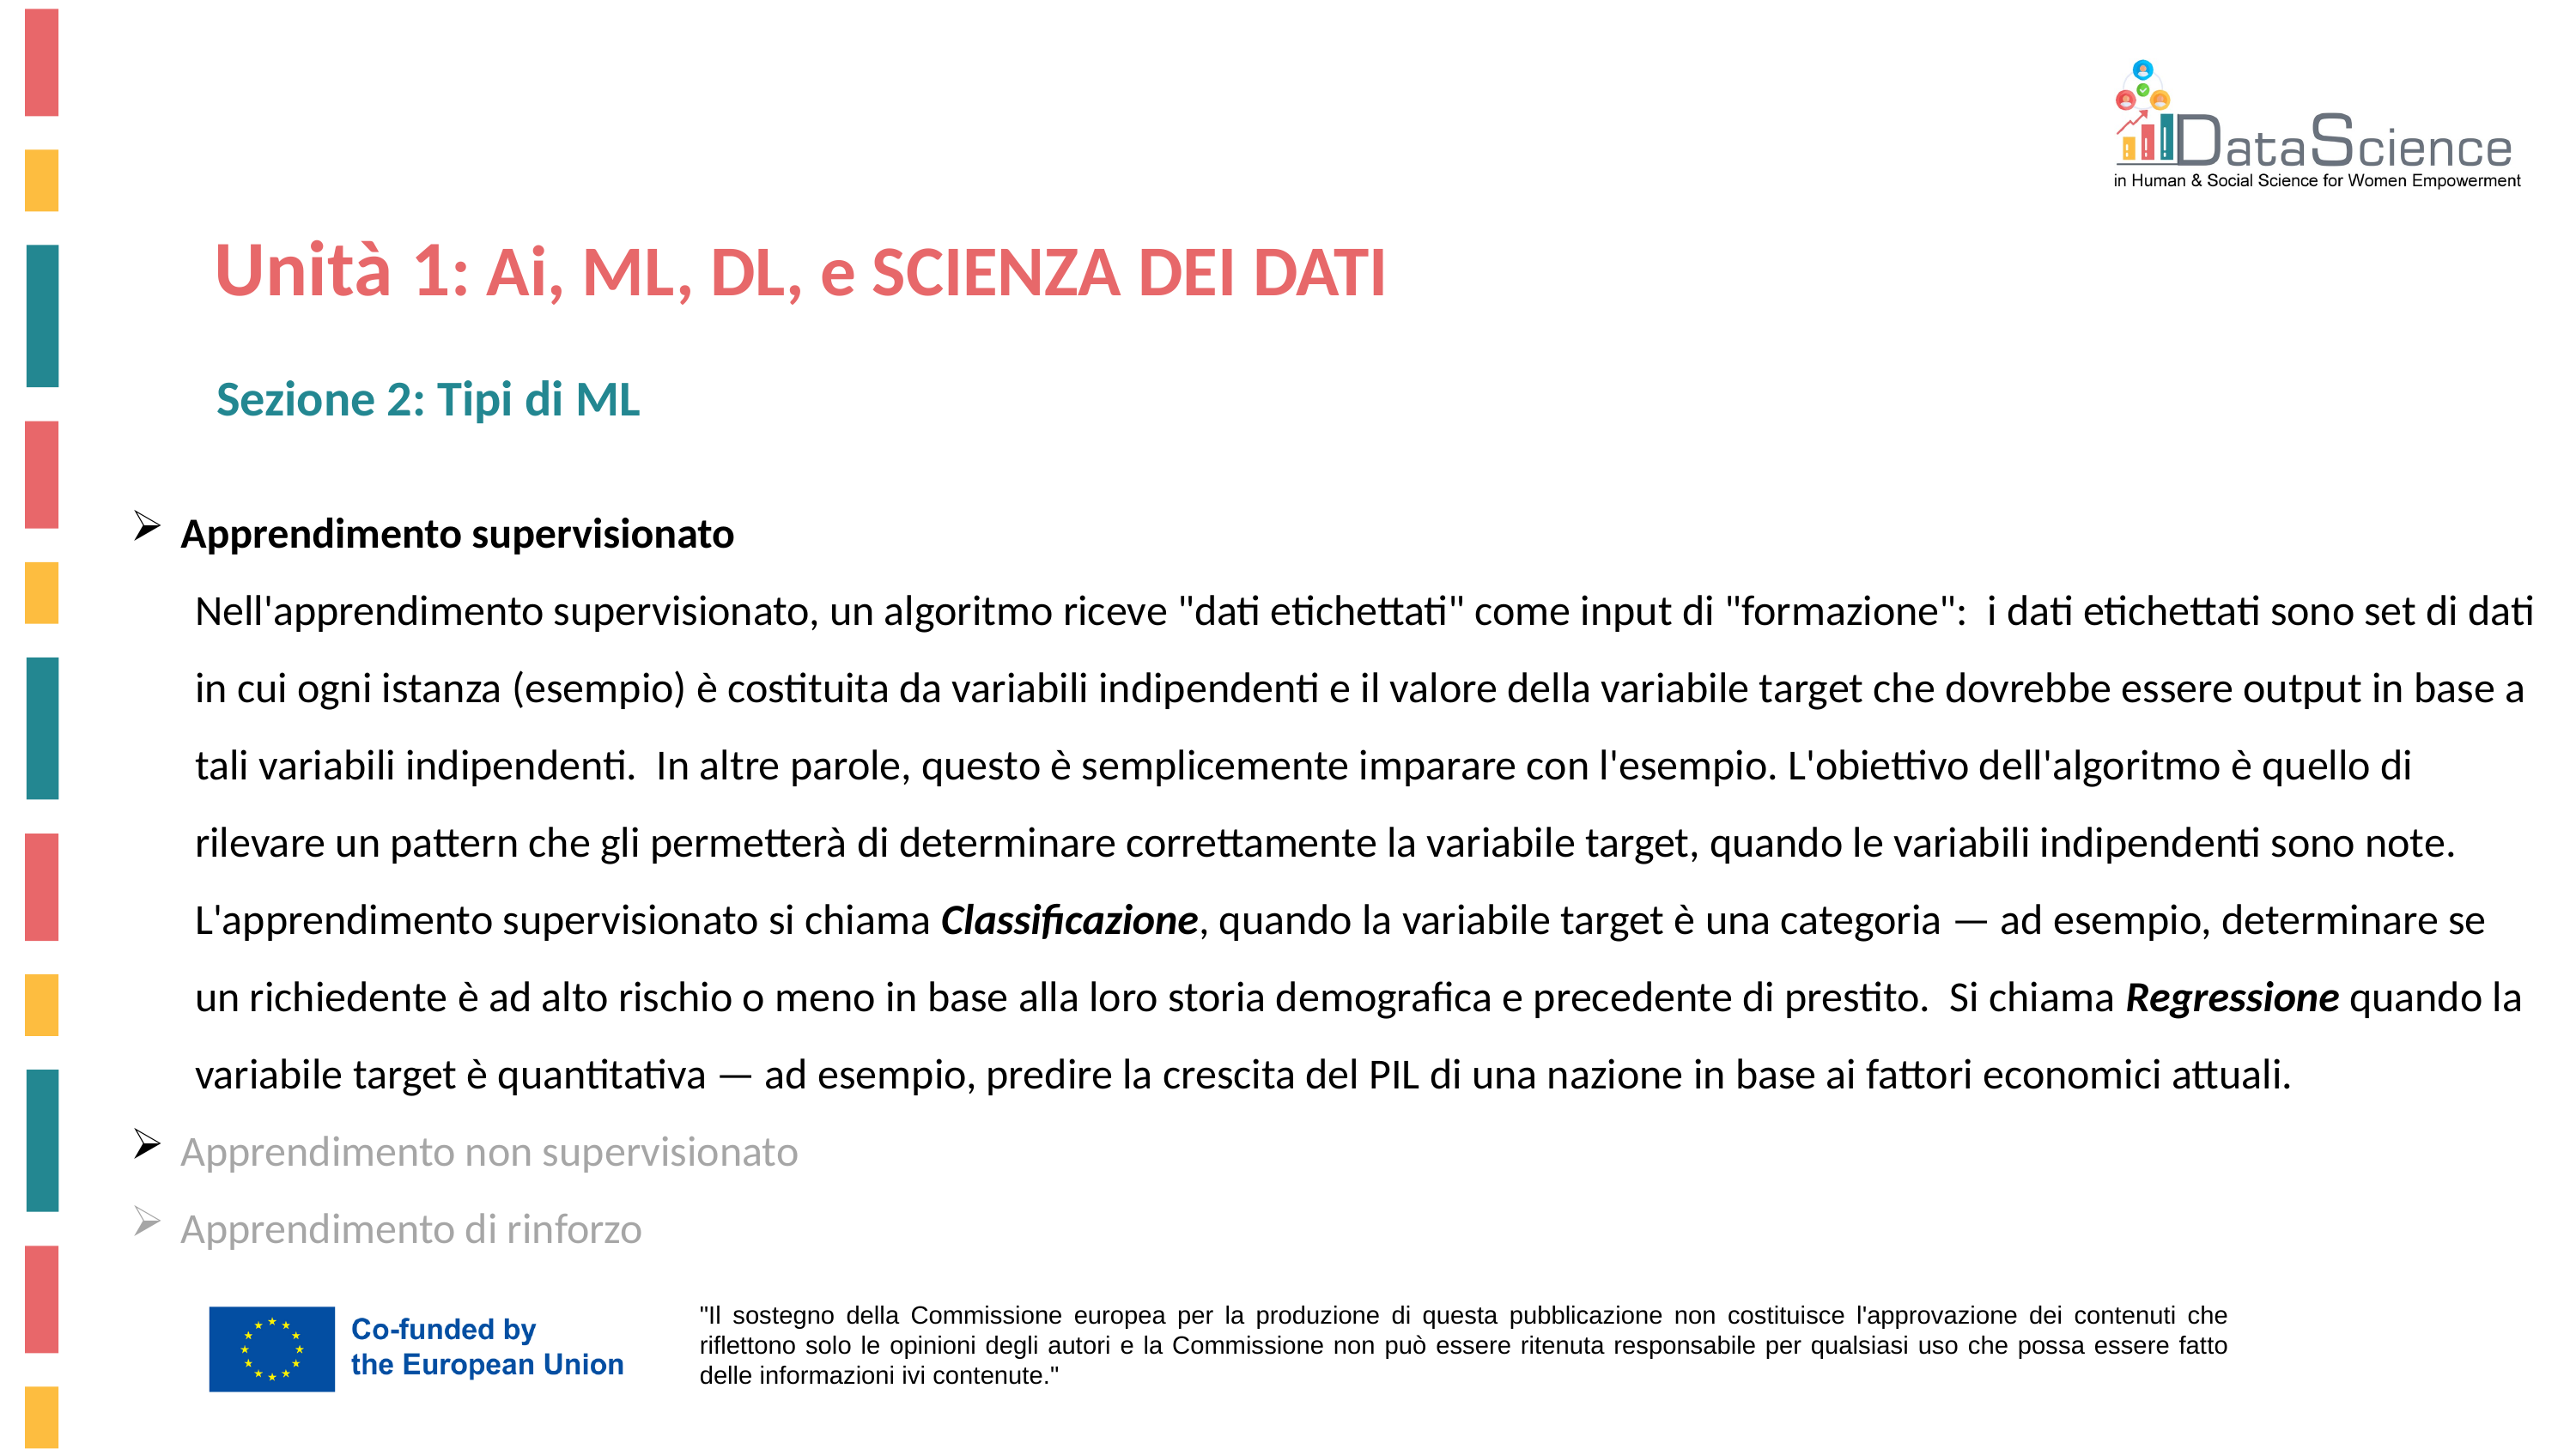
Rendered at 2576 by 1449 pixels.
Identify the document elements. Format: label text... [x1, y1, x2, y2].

picture [2114, 58, 2522, 191]
text_box Sezione 2: Tipi di ML [204, 359, 1619, 433]
picture [204, 1301, 655, 1397]
text_box Apprendimento supervisionato Nell'apprendimento supervisionato, un algoritmo riceve "dati etichettati" come input di "formazione": i dati etichettati sono set di dati in cui ogni istanza (esempio) è costituita da variabili indipendenti e il valore della variabile target che dovrebbe essere output in base a tali variabili indipendenti. In altre parole, questo è semplicemente imparare con l'esempio. L'obiettivo dell'algoritmo è quello di rilevare un pattern che gli permetterà di determinare correttamente la variabile target, quando le variabili indipendenti sono note. L'apprendimento supervisionato si chiama Classificazione, quando la variabile target è una categoria — ad esempio, determinare se un richiedente è ad alto rischio o meno in base alla loro storia demografica e precedente di prestito. Si chiama Regressione quando la variabile target è quantitativa — ad esempio, predire la crescita del PIL di una nazione in base ai fattori economici attuali. Apprendimento non supervisionato Apprendimento di rinforzo [118, 473, 2555, 1259]
text_box Unità 1: Ai, ML, DL, e SCIENZA DEI DATI [201, 210, 1428, 318]
